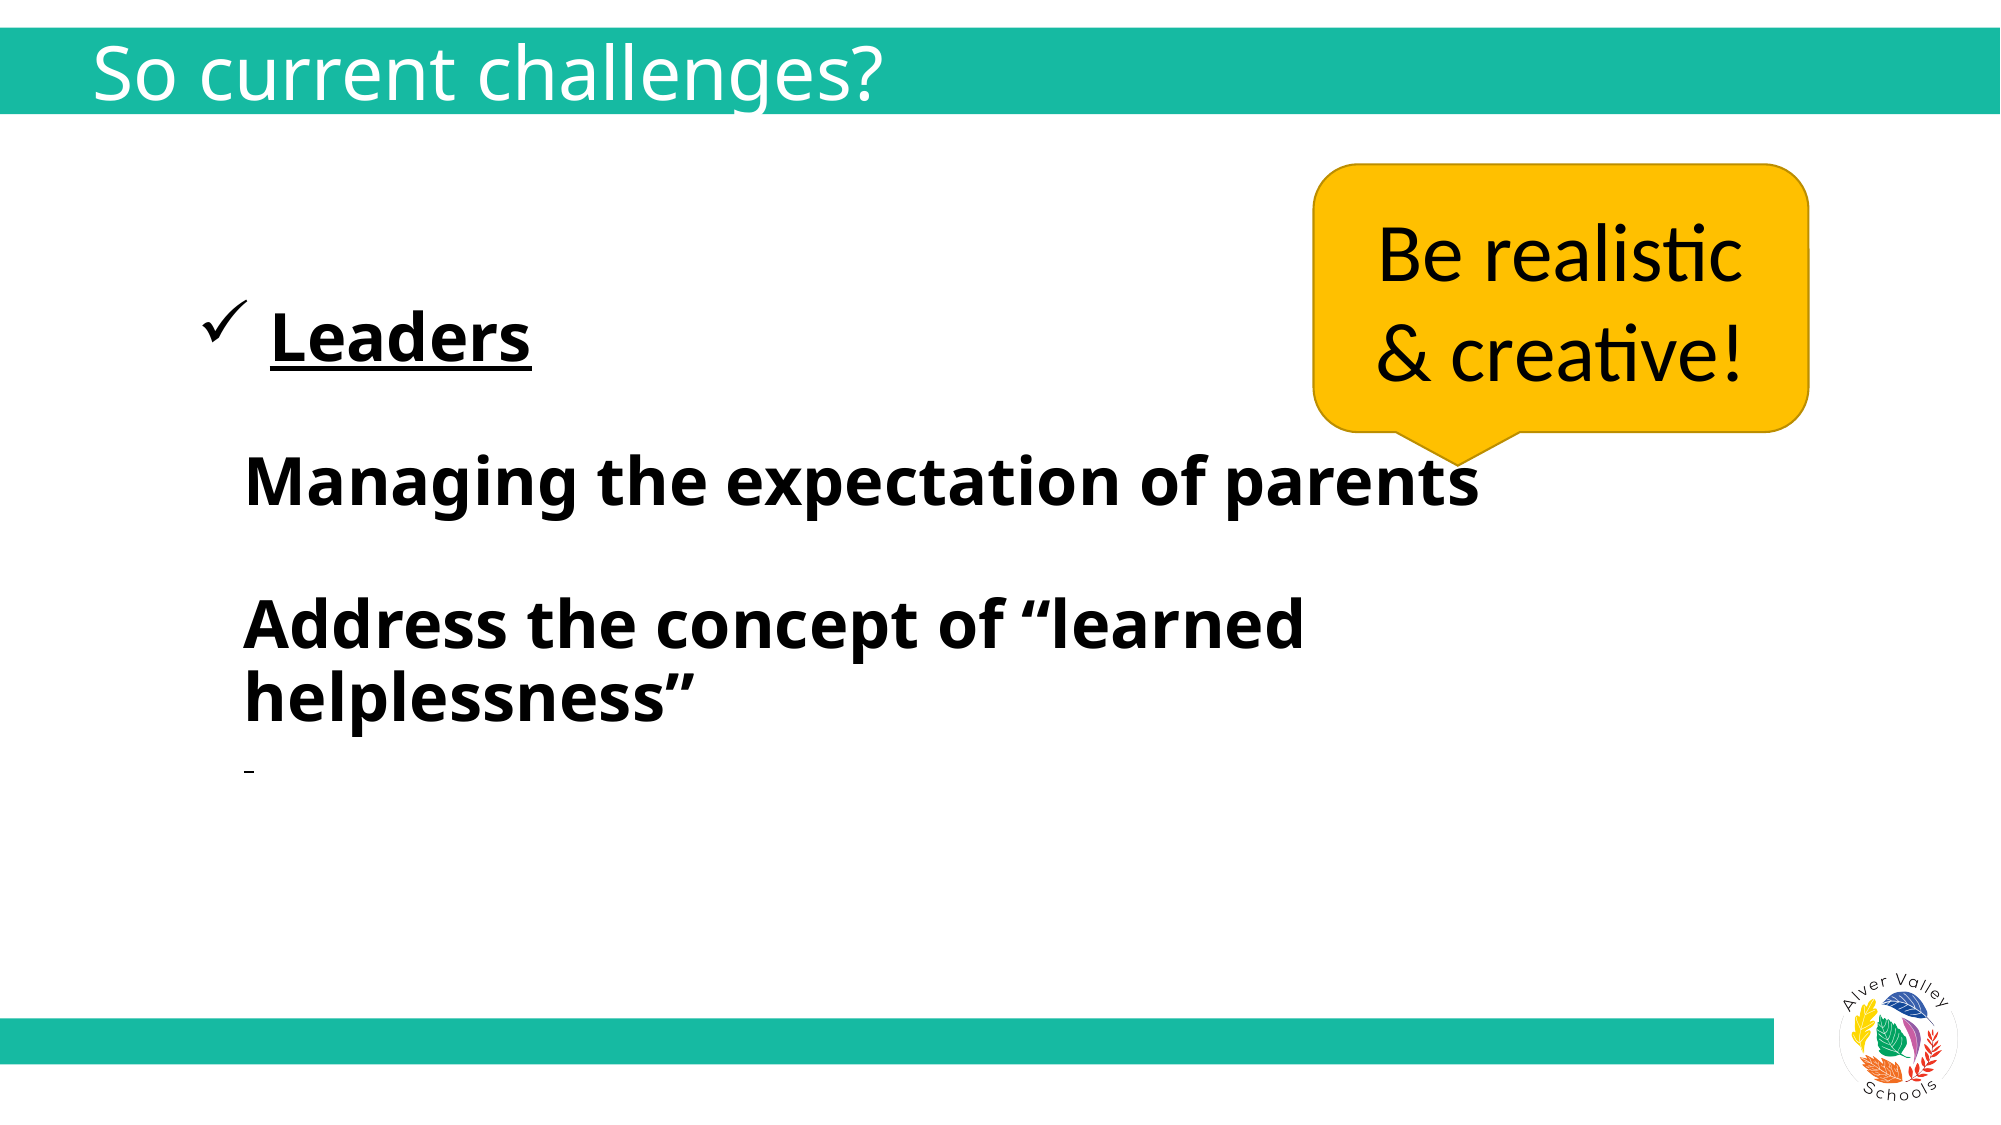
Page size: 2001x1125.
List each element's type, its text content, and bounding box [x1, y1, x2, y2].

text_box [0, 1017, 1775, 1066]
text_box So current challenges? [0, 27, 2000, 115]
picture [1839, 973, 1958, 1101]
title Leaders Managing the expectation of parents Address the concept of “learned helplessness” [182, 232, 1774, 933]
text_box Be realistic & creative! [1312, 163, 1810, 467]
